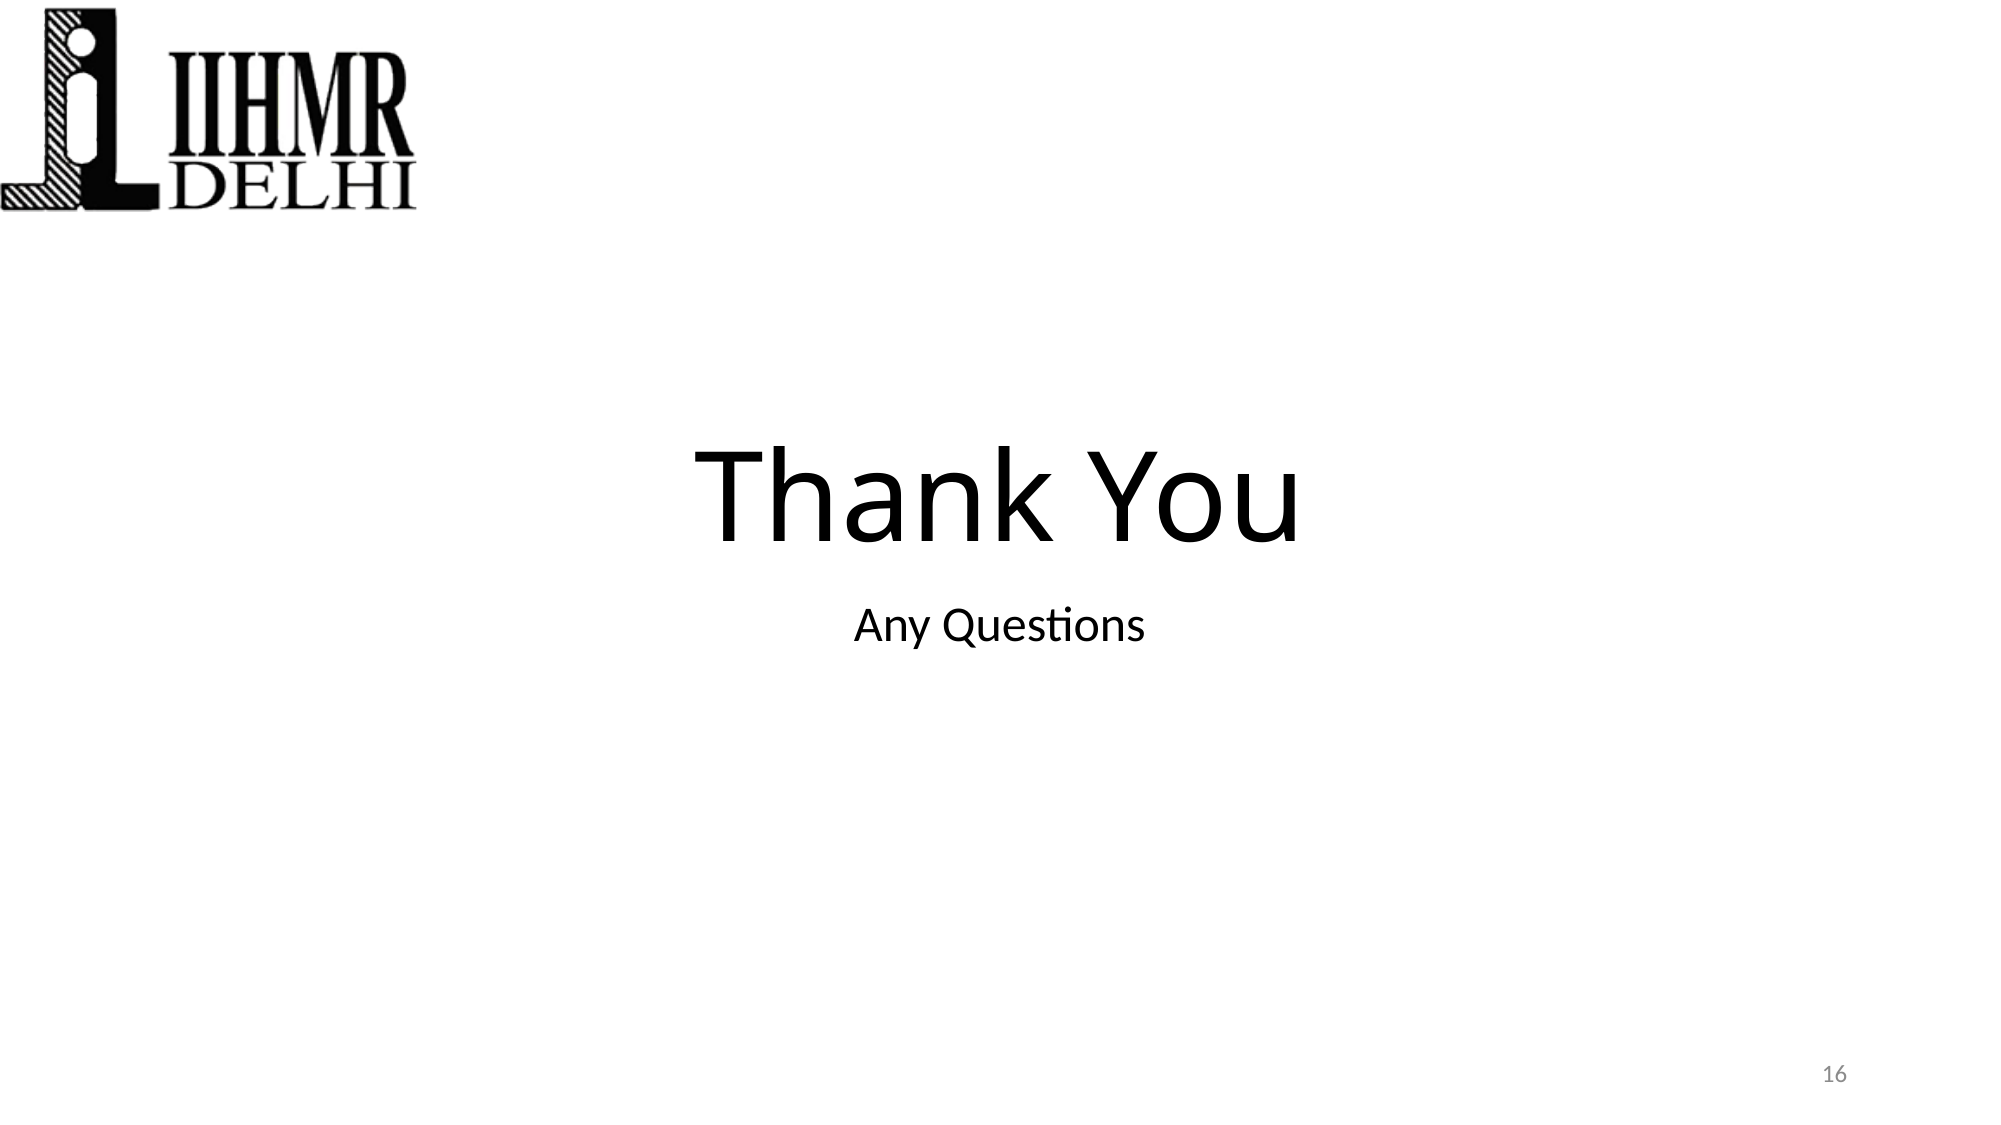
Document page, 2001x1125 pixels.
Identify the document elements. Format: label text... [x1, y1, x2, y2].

title Thank You [249, 184, 1750, 576]
picture [0, 3, 443, 213]
slide_number 16 [1412, 1042, 1863, 1103]
subtitle Any Questions [249, 590, 1750, 863]
